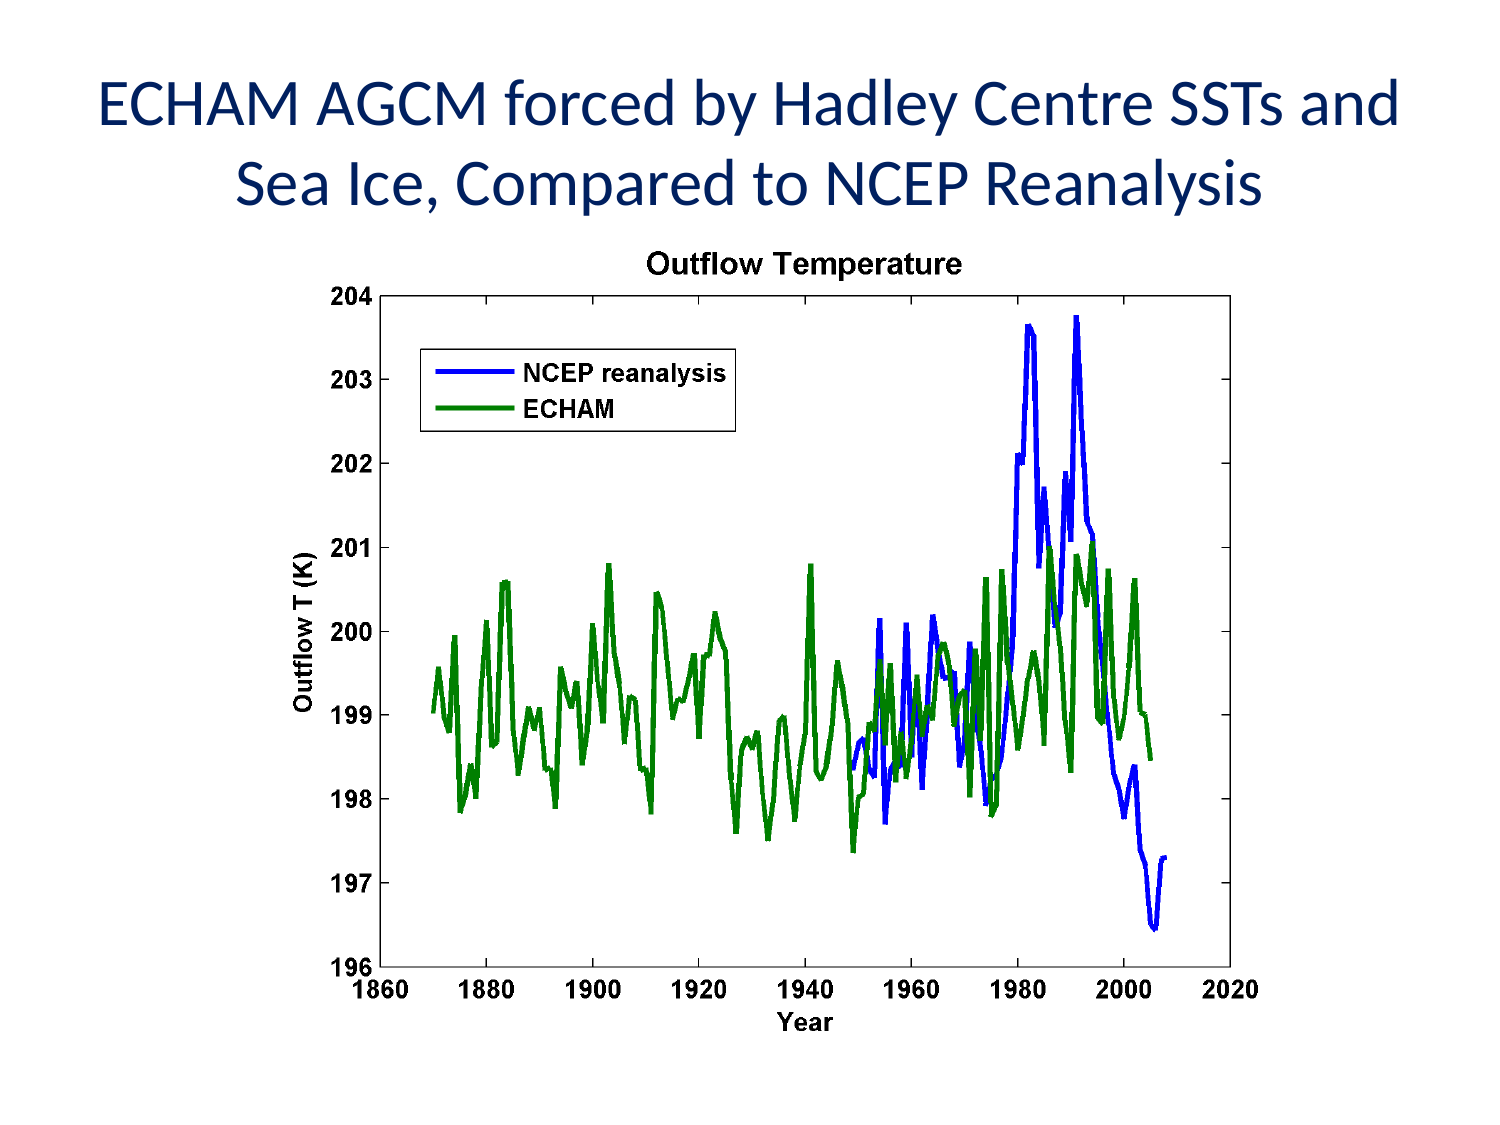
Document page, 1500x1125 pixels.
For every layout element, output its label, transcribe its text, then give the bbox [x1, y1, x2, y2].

title ECHAM AGCM forced by Hadley Centre SSTs and Sea Ice, Compared to NCEP Reanalysis [74, 44, 1426, 233]
picture [237, 234, 1334, 1057]
